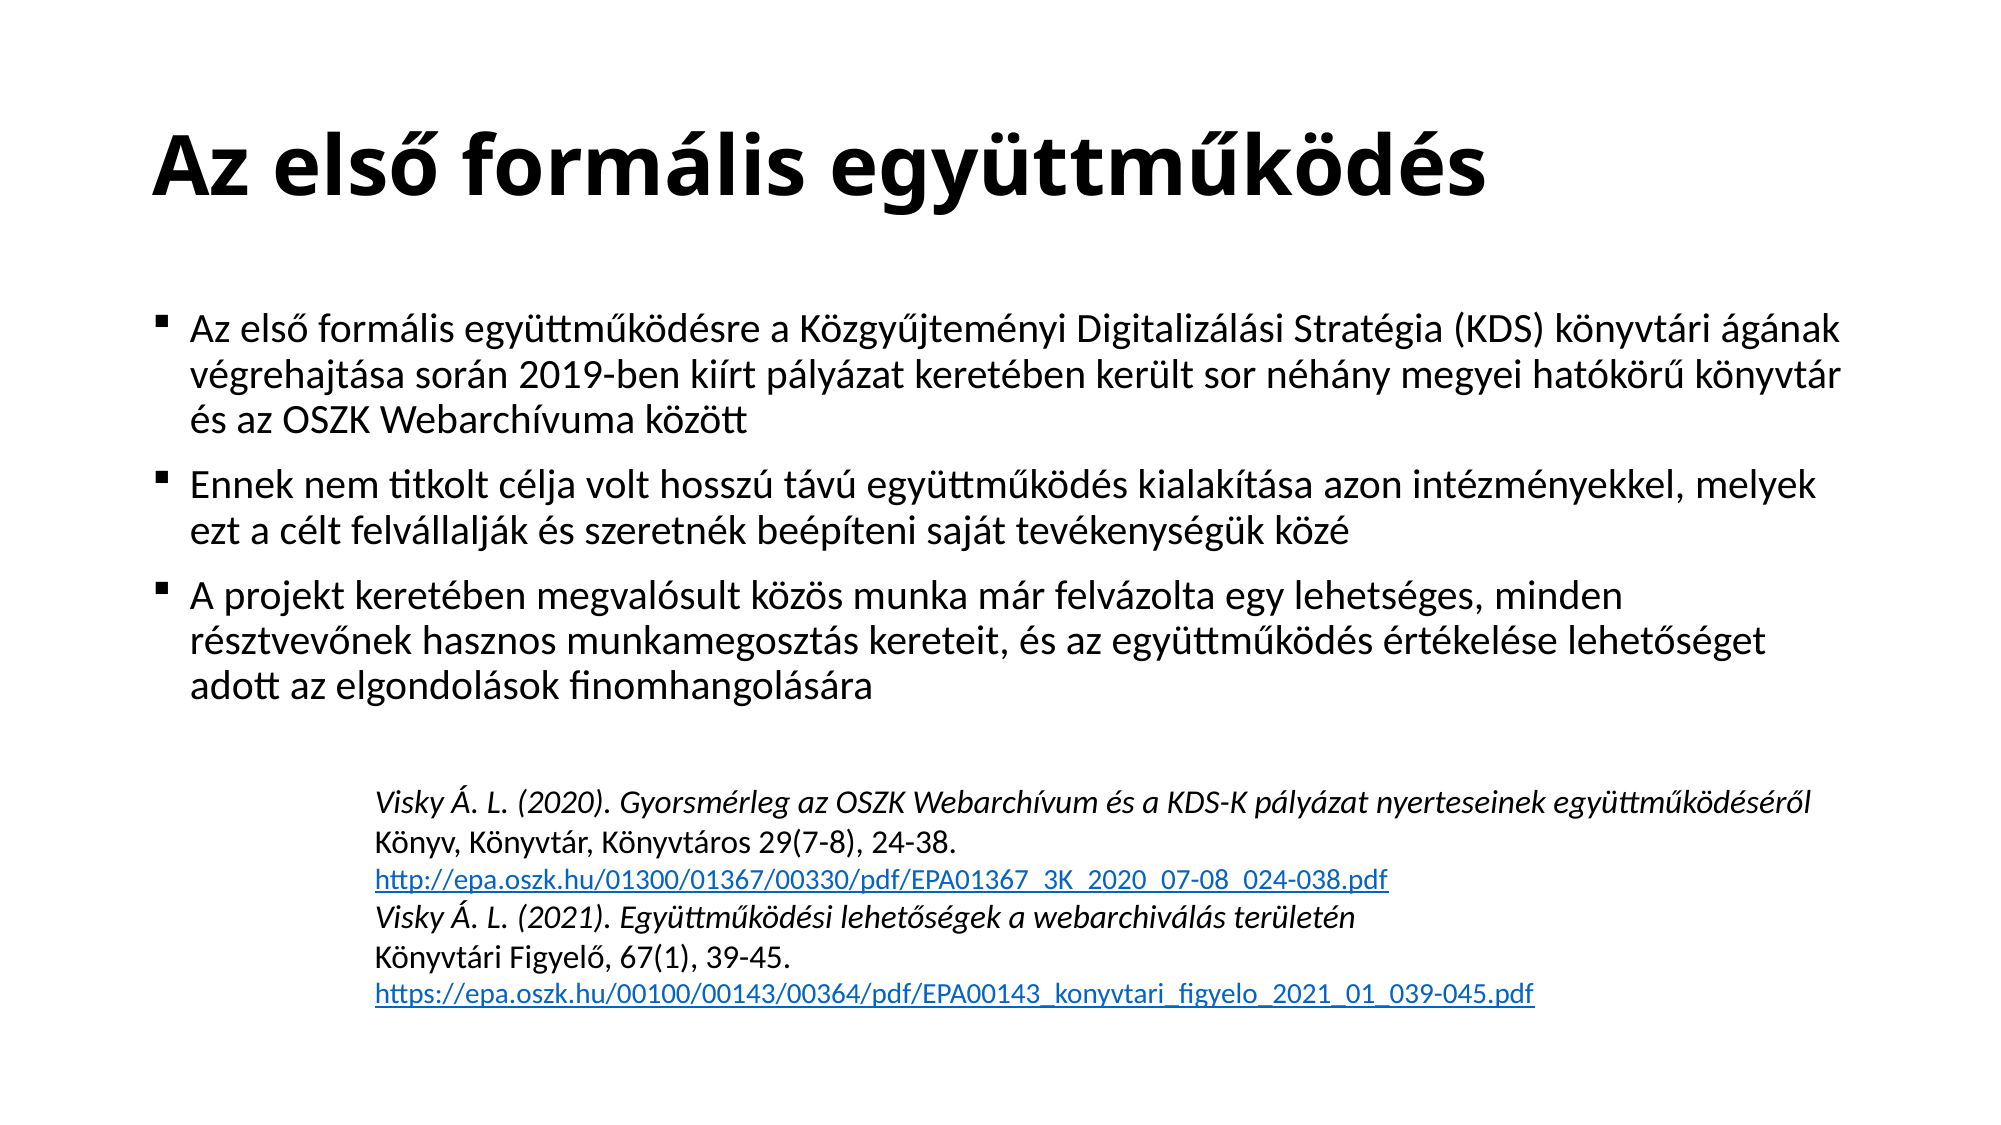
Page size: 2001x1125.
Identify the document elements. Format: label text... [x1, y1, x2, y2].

title Az első formális együttműködés [137, 59, 1863, 278]
list Az első formális együttműködésre a Közgyűjteményi Digitalizálási Stratégia (KDS) könyvtári ágának végrehajtása során 2019-ben kiírt pályázat keretében került sor néhány megyei hatókörű könyvtár és az OSZK Webarchívuma között Ennek nem titkolt célja volt hosszú távú együttműködés kialakítása azon intézményekkel, melyek ezt a célt felvállalják és szeretnék beépíteni saját tevékenységük közé A projekt keretében megvalósult közös munka már felvázolta egy lehetséges, minden résztvevőnek hasznos munkamegosztás kereteit, és az együttműködés értékelése lehetőséget adott az elgondolások finomhangolására [137, 299, 1863, 725]
text_box Visky Á. L. (2020). Gyorsmérleg az OSZK Webarchívum és a KDS-K pályázat nyerteseinek együttműködéséről Könyv, Könyvtár, Könyvtáros 29(7-8), 24-38. http://epa.oszk.hu/01300/01367/00330/pdf/EPA01367_3K_2020_07-08_024-038.pdf Visky Á. L. (2021). Együttműködési lehetőségek a webarchiválás területén Könyvtári Figyelő, 67(1), 39-45. https://epa.oszk.hu/00100/00143/00364/pdf/EPA00143_konyvtari_figyelo_2021_01_039-045.pdf [359, 772, 1863, 1018]
